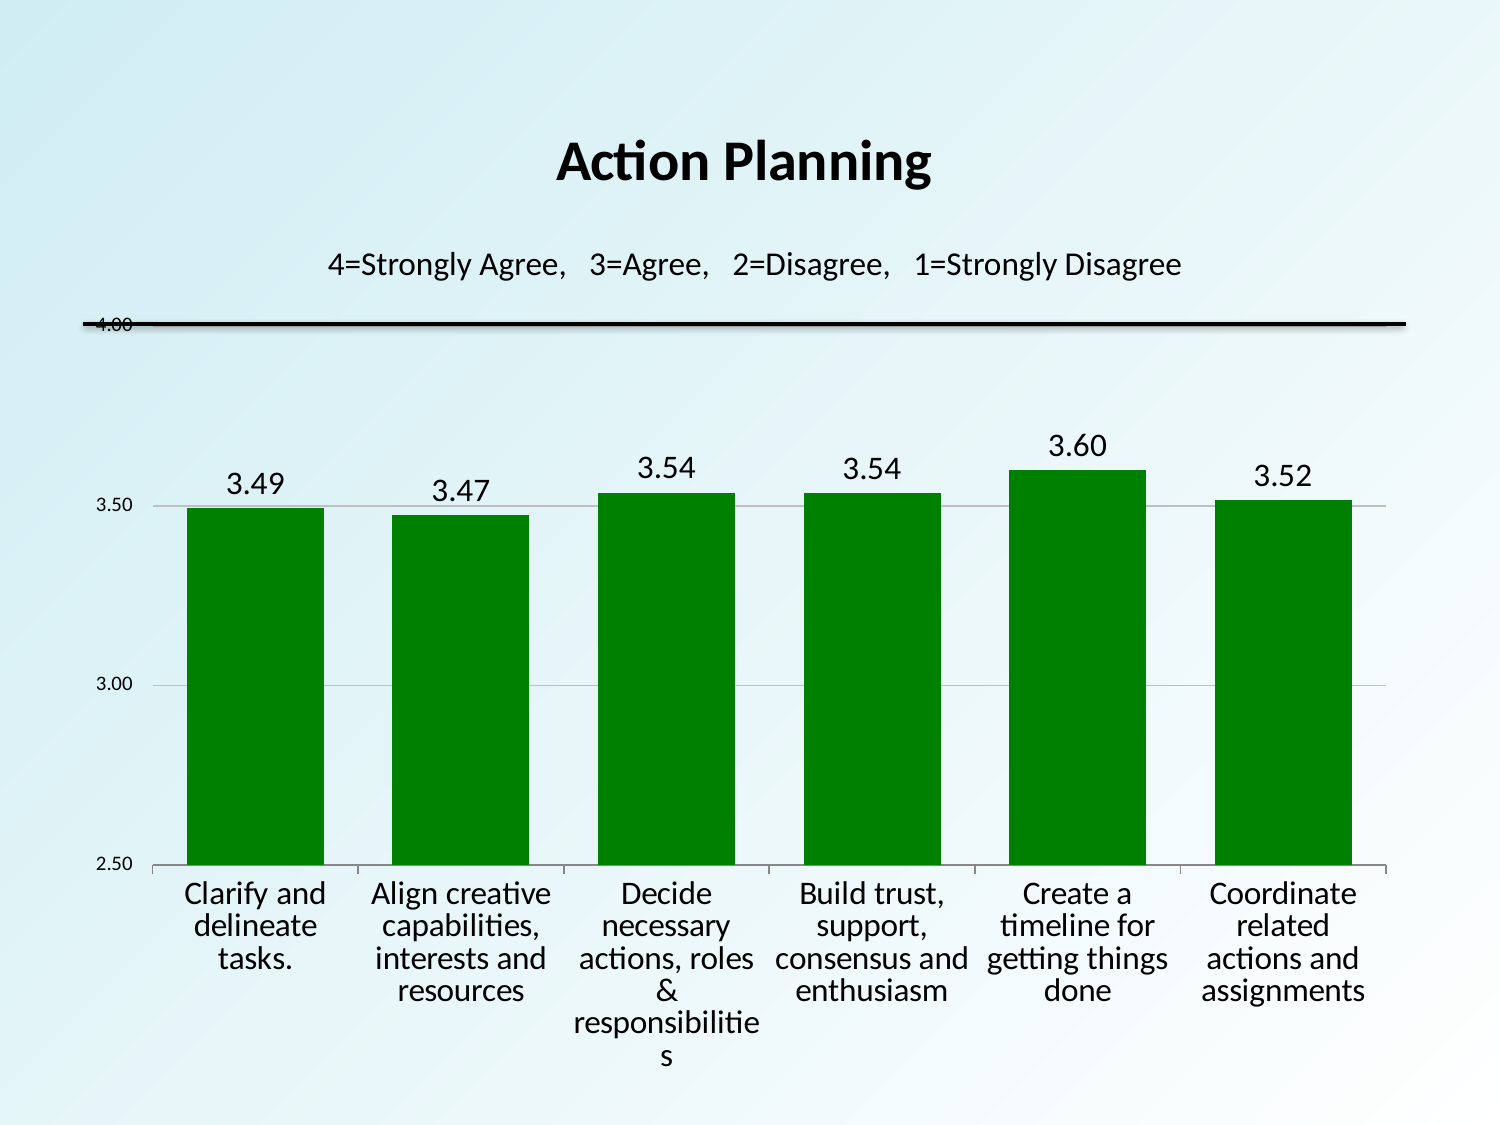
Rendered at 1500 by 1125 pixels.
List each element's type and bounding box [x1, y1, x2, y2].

chart [82, 92, 1406, 323]
chart [82, 325, 1406, 1075]
